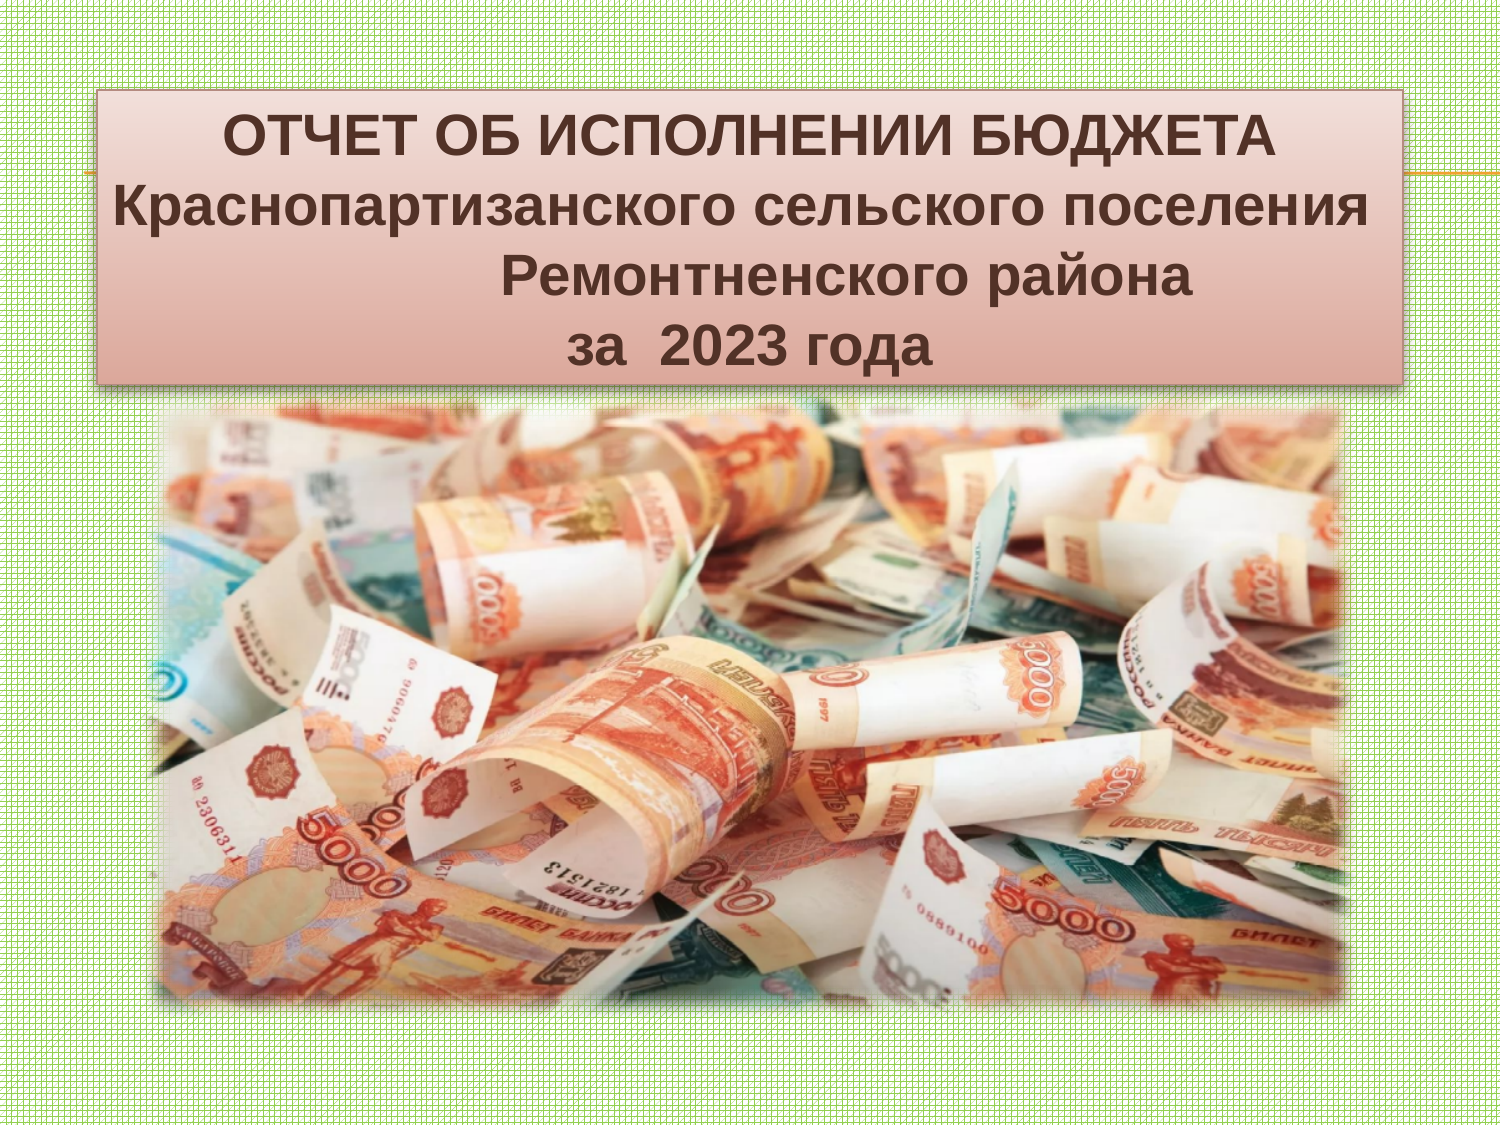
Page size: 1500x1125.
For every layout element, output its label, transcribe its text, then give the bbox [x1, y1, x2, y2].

text_box ОТЧЕТ ОБ ИСПОЛНЕНИИ БЮДЖЕТА Краснопартизанского сельского поселения Ремонтненского района за 2023 года [96, 89, 1404, 385]
picture [139, 387, 1361, 1022]
